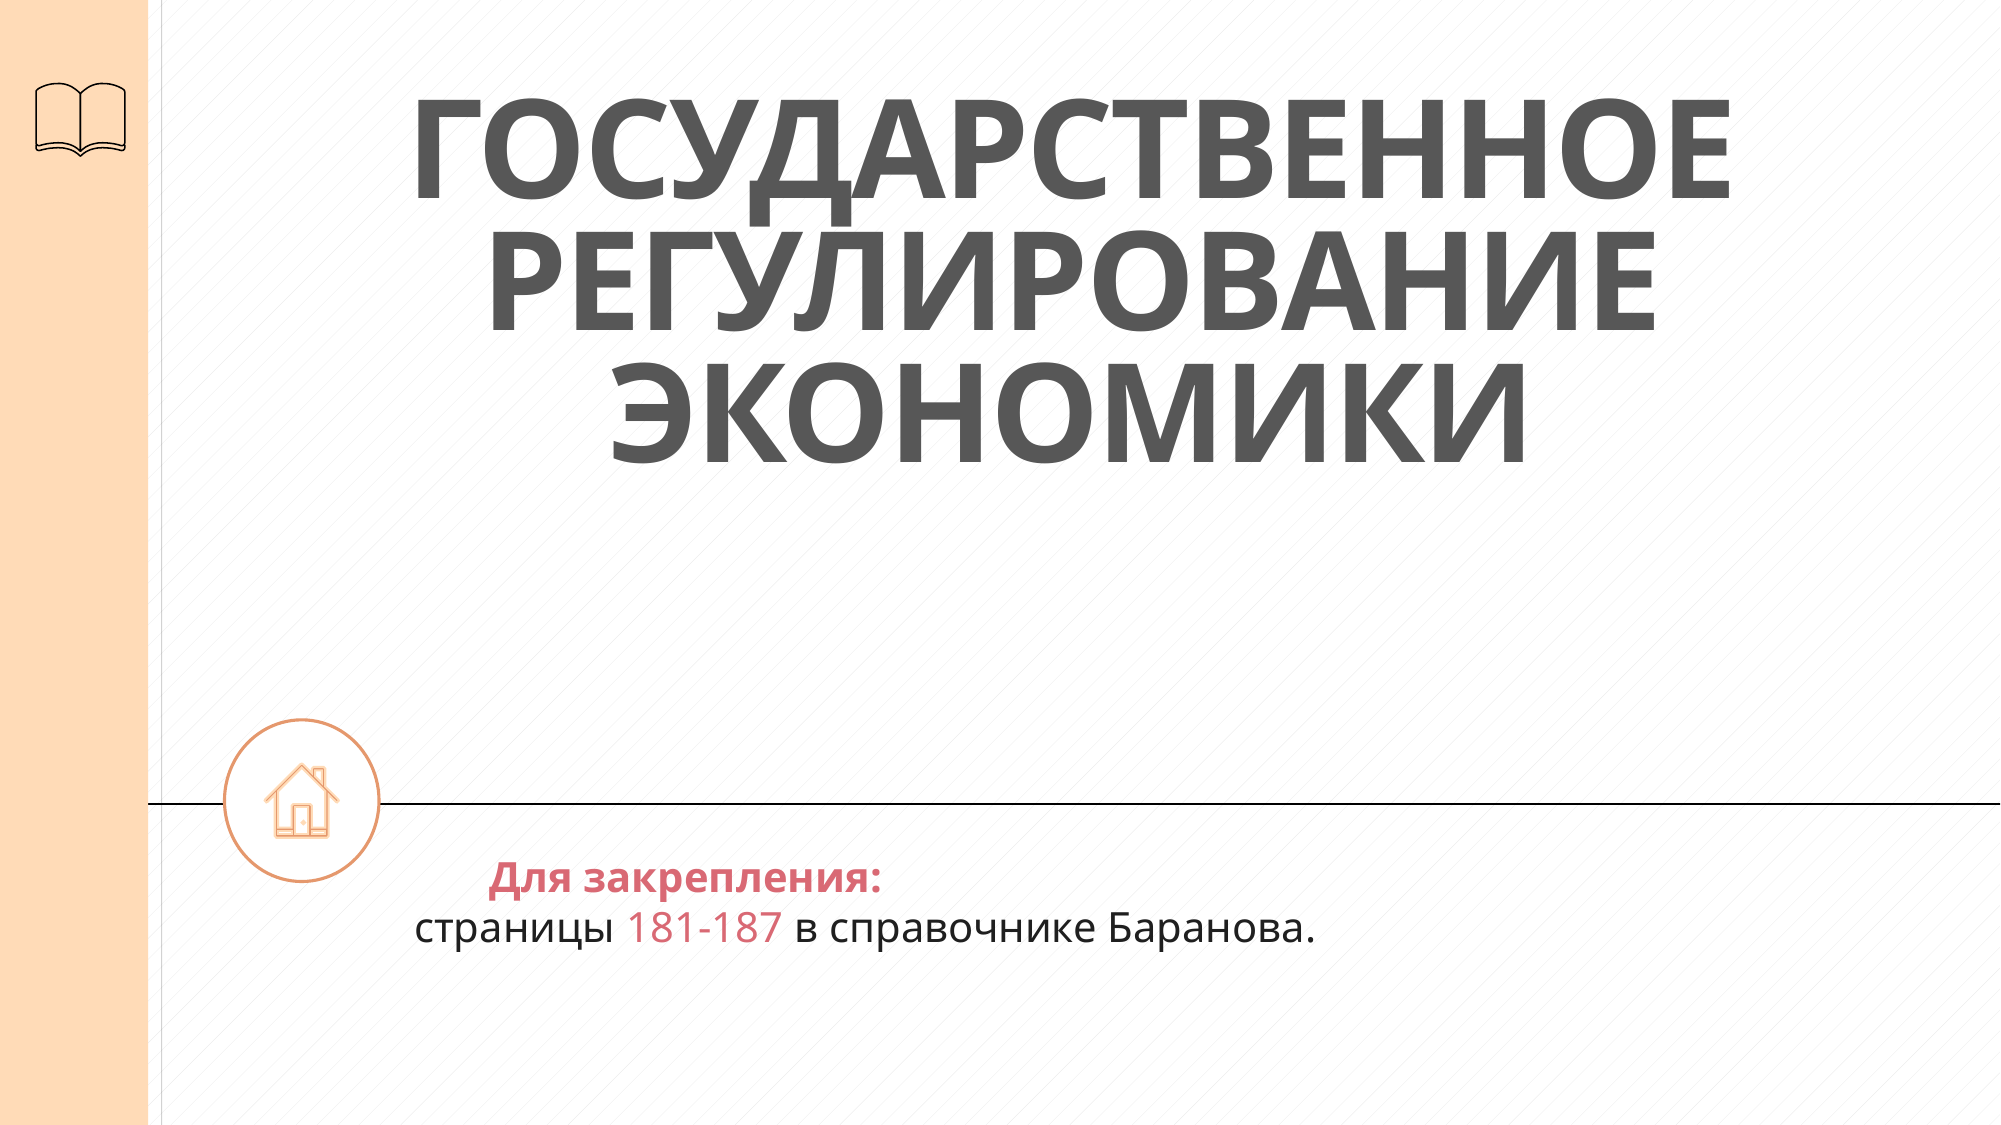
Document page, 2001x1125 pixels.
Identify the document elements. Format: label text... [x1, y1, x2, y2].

text_box [0, 0, 149, 1125]
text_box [35, 83, 125, 157]
title ГОСУДАРСТВЕННОЕ РЕГУЛИРОВАНИЕ ЭКОНОМИКИ [207, 270, 1937, 509]
text_box Для закрепления: страницы 181-187 в справочнике Баранова. [174, 843, 2000, 958]
text_box [264, 763, 339, 838]
text_box [223, 718, 381, 843]
